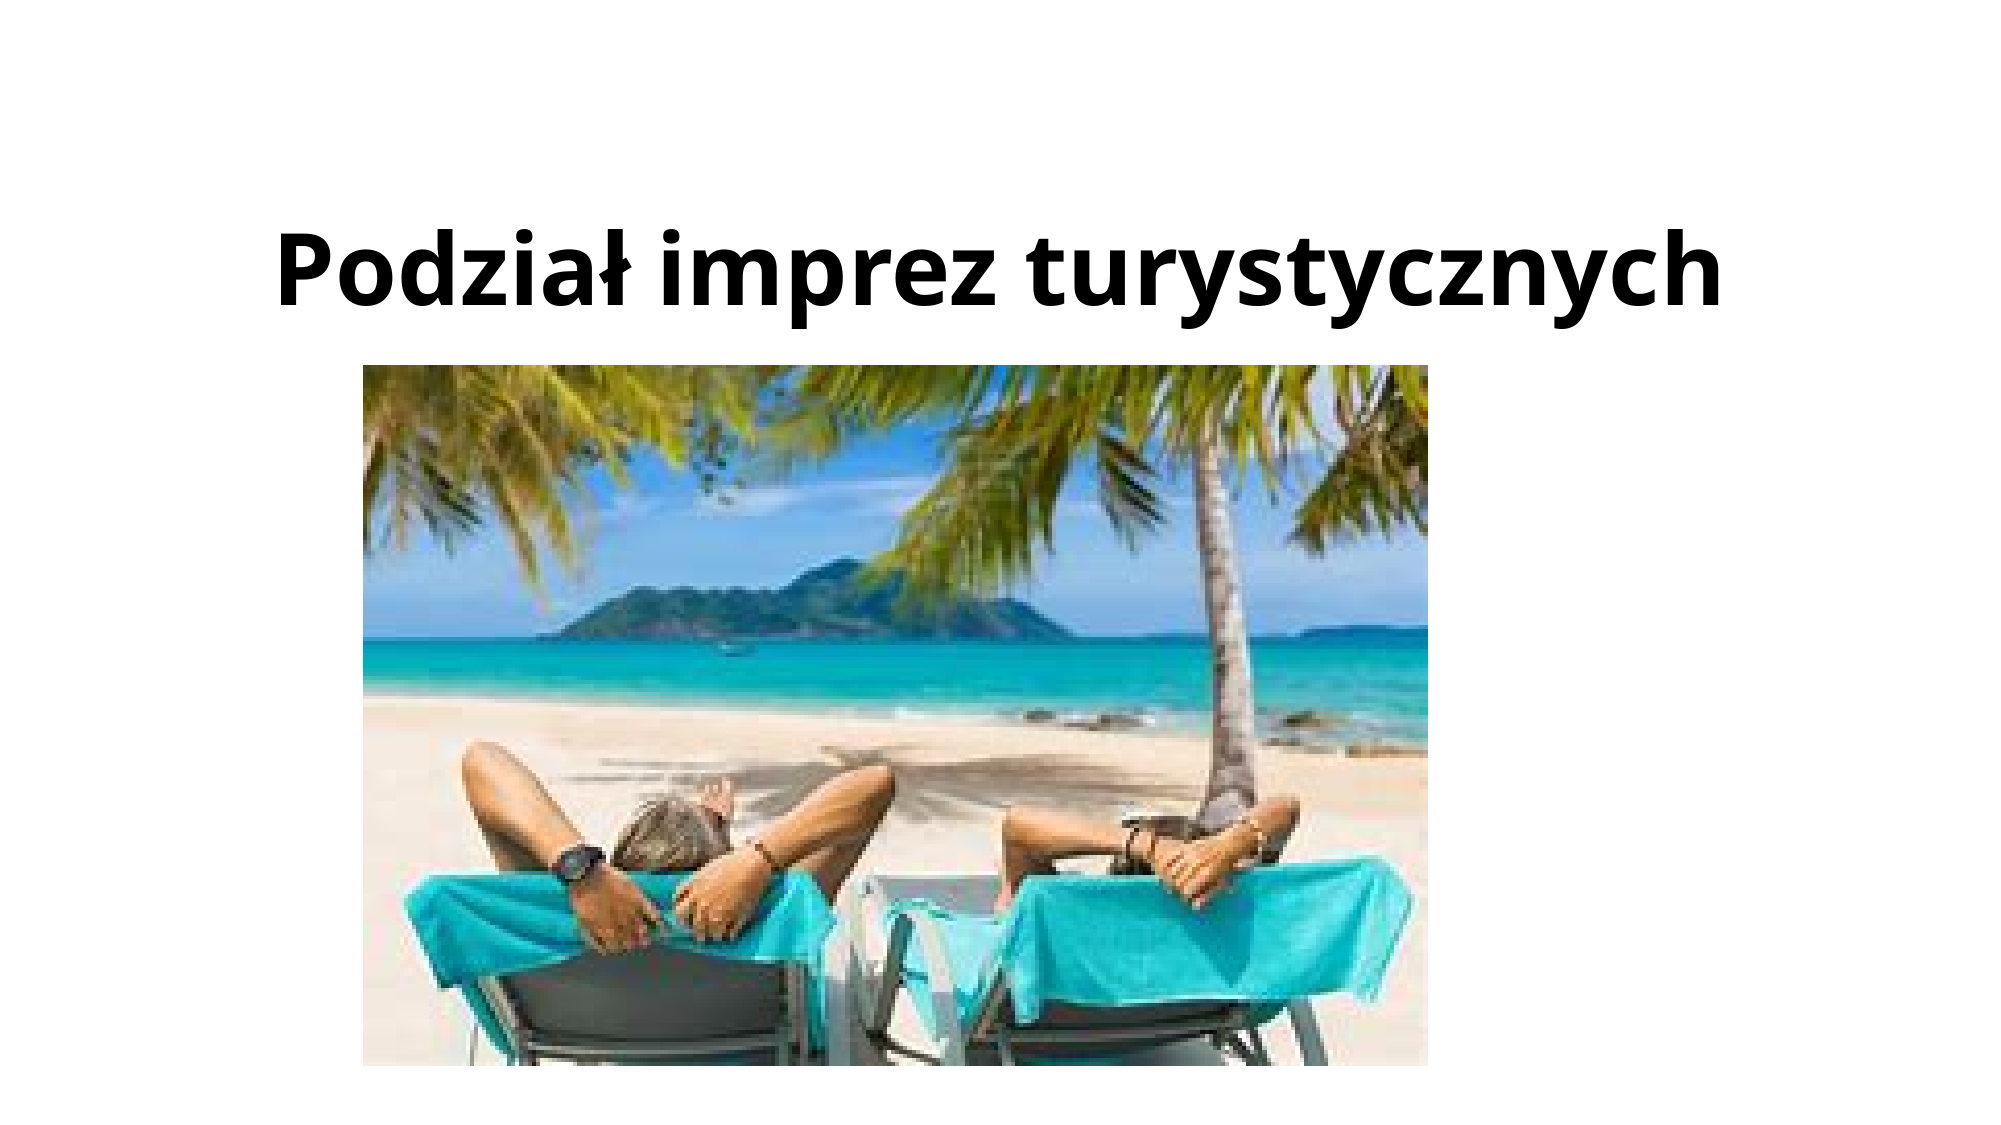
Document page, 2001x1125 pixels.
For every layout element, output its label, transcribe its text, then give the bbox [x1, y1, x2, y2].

picture [363, 365, 1428, 1066]
title Podział imprez turystycznych [249, 106, 1750, 335]
